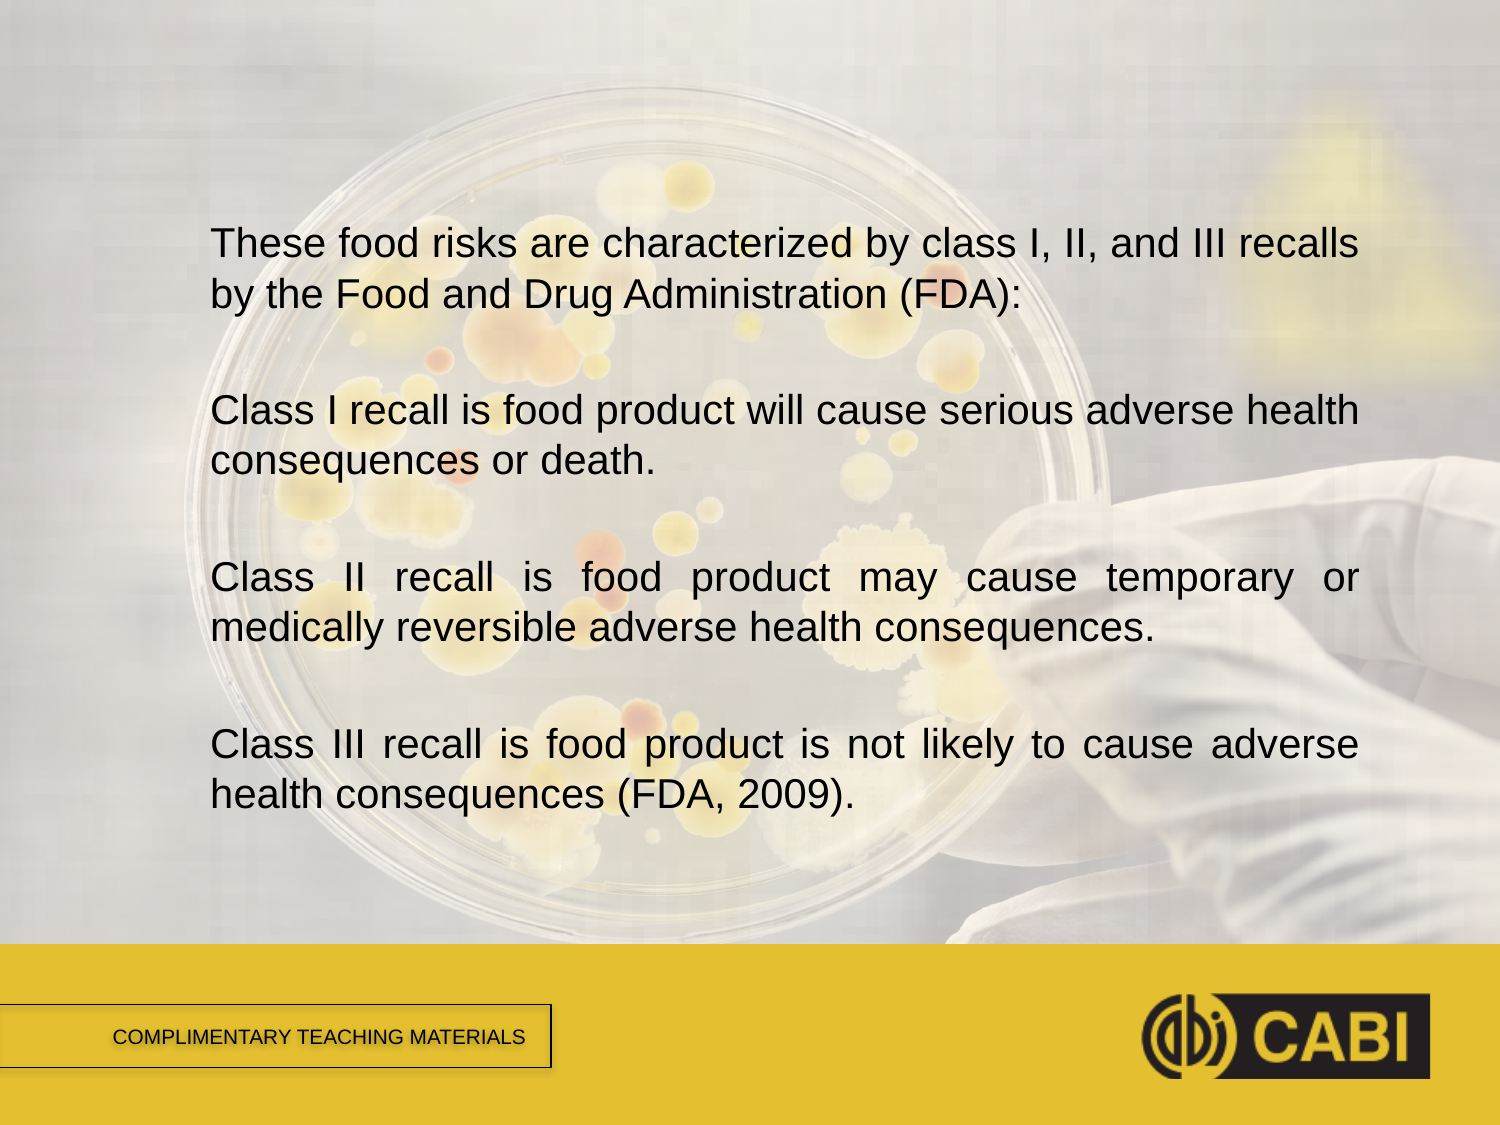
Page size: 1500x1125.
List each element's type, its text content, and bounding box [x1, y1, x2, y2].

list These food risks are characterized by class I, II, and III recalls by the Food and Drug Administration (FDA): Class I recall is food product will cause serious adverse health consequences or death. Class II recall is food product may cause temporary or medically reversible adverse health consequences. Class III recall is food product is not likely to cause adverse health consequences (FDA, 2009). [195, 208, 1376, 917]
